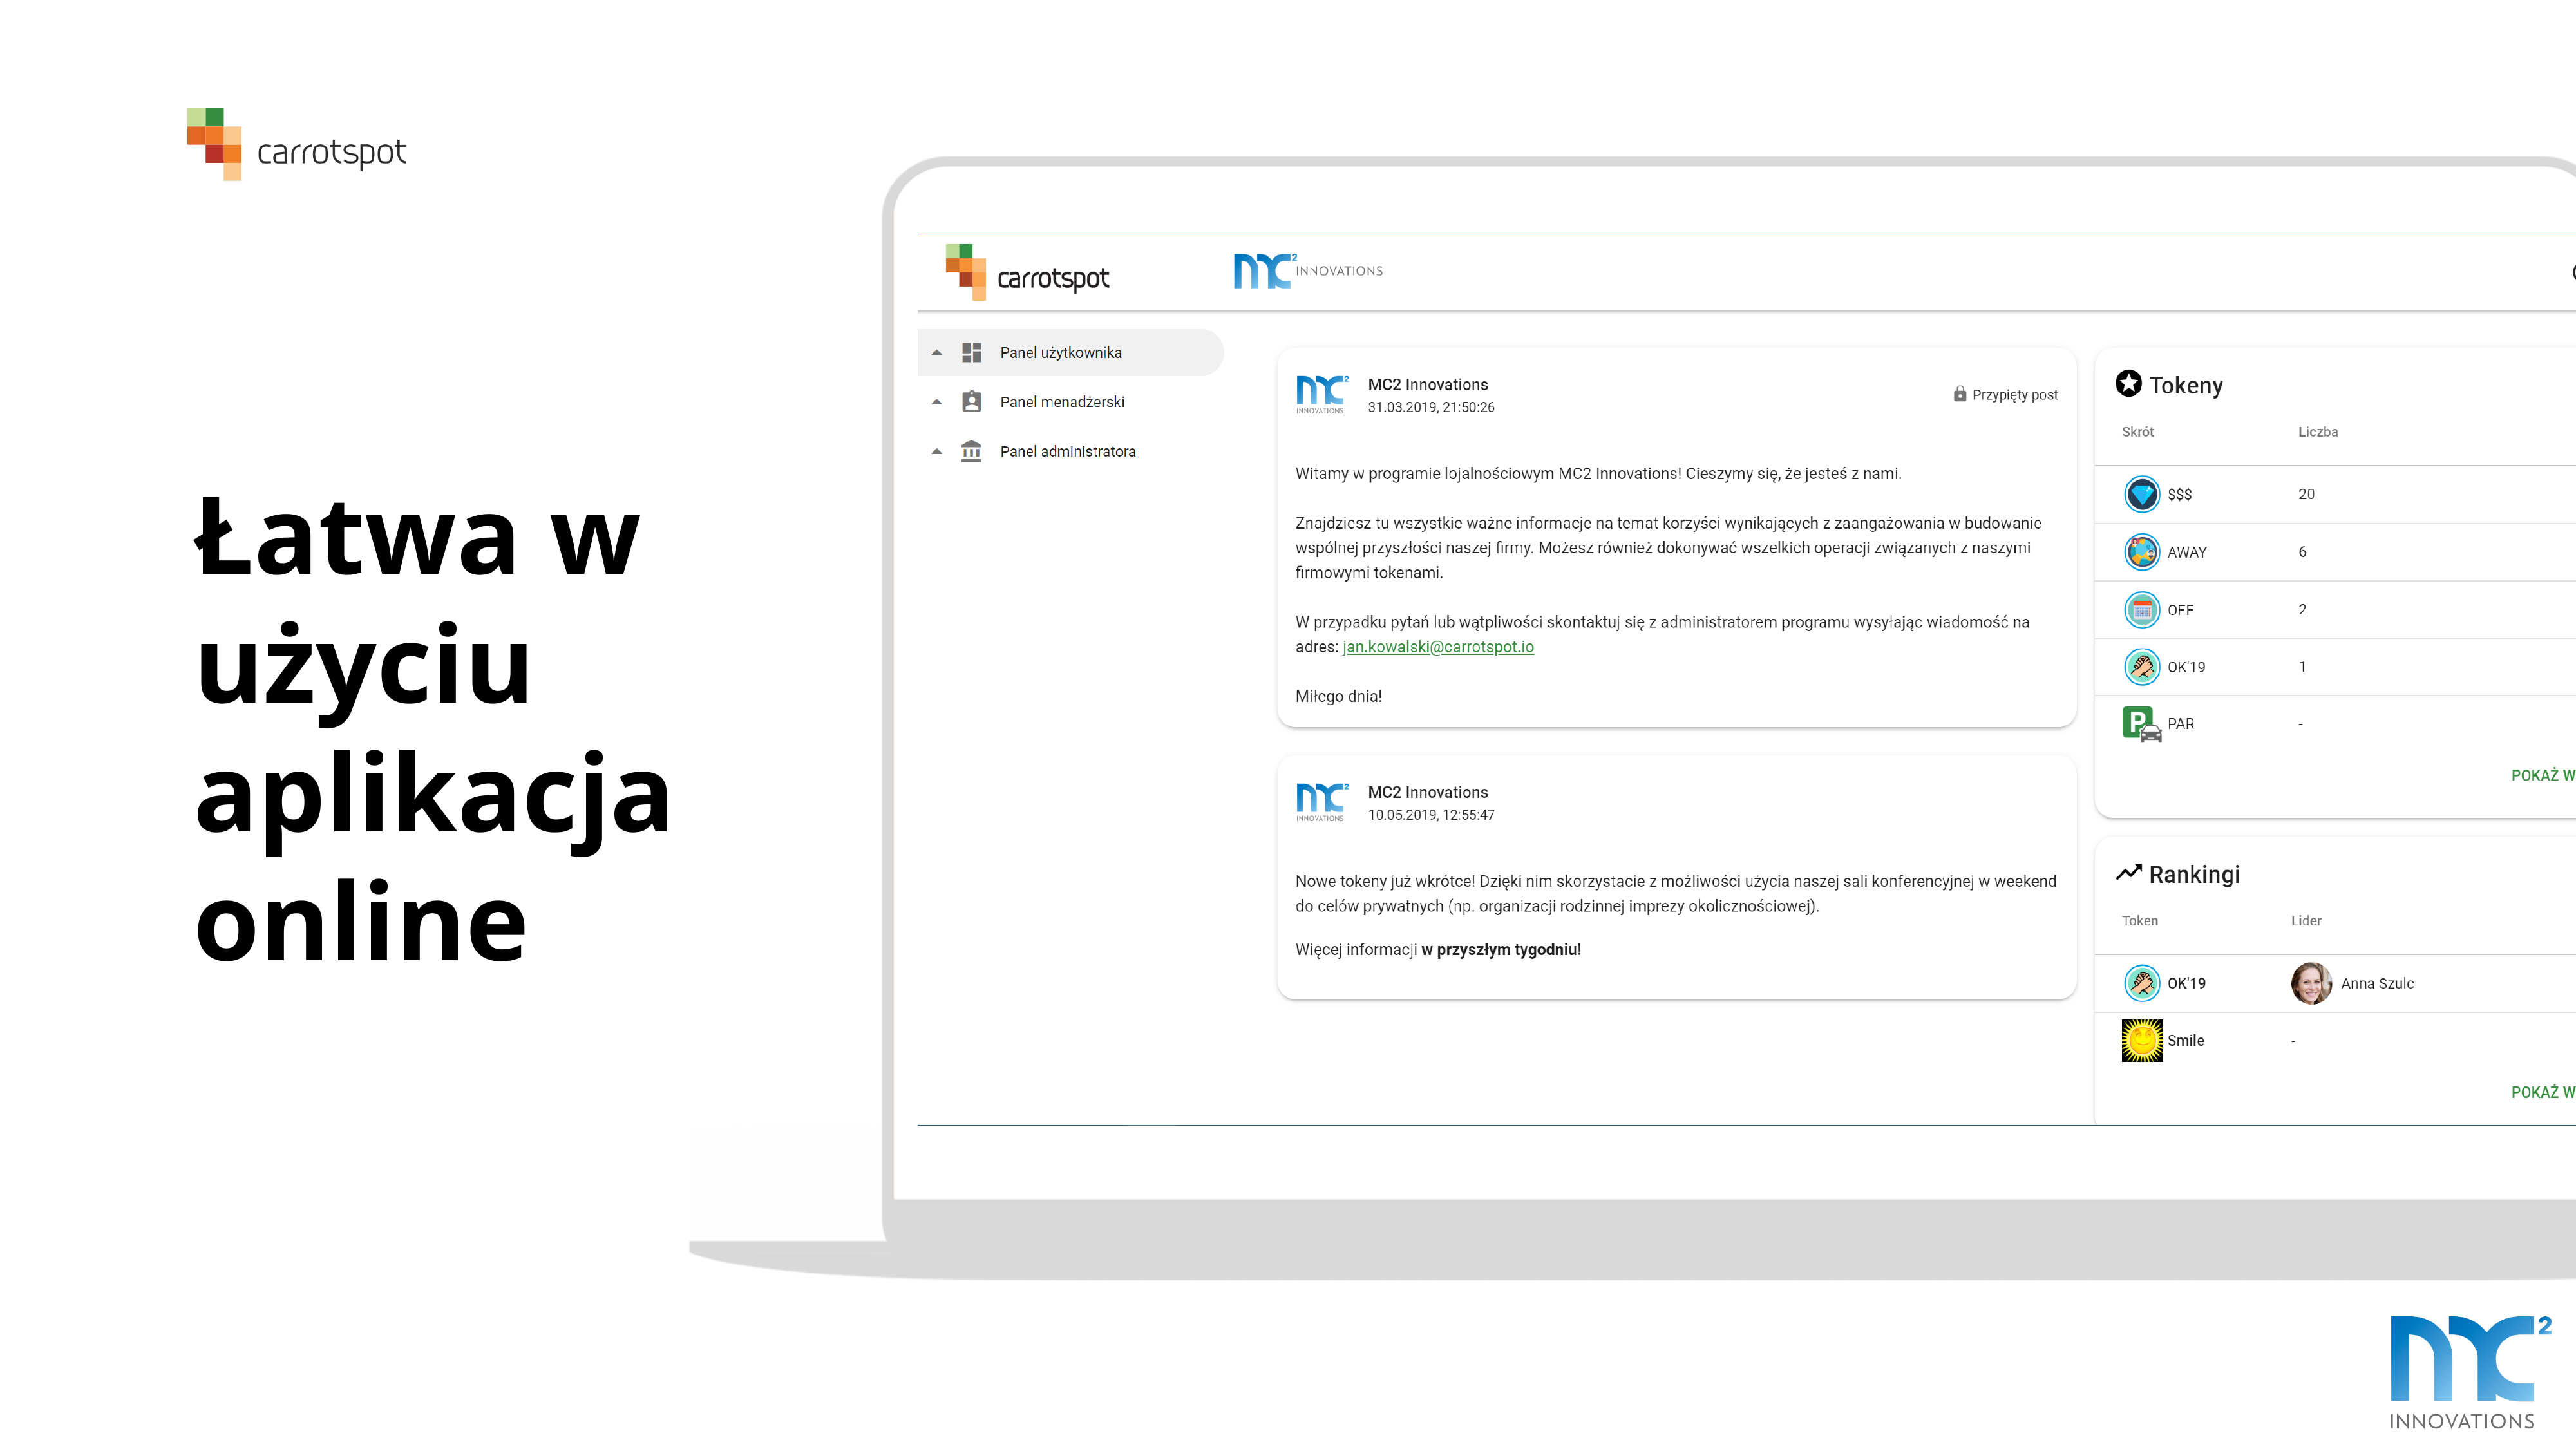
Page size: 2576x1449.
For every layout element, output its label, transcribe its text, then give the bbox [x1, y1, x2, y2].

list Łatwa w użyciu aplikacja online [187, 187, 688, 1262]
picture [688, 155, 2576, 1280]
picture [2353, 1289, 2576, 1449]
picture [187, 108, 407, 181]
